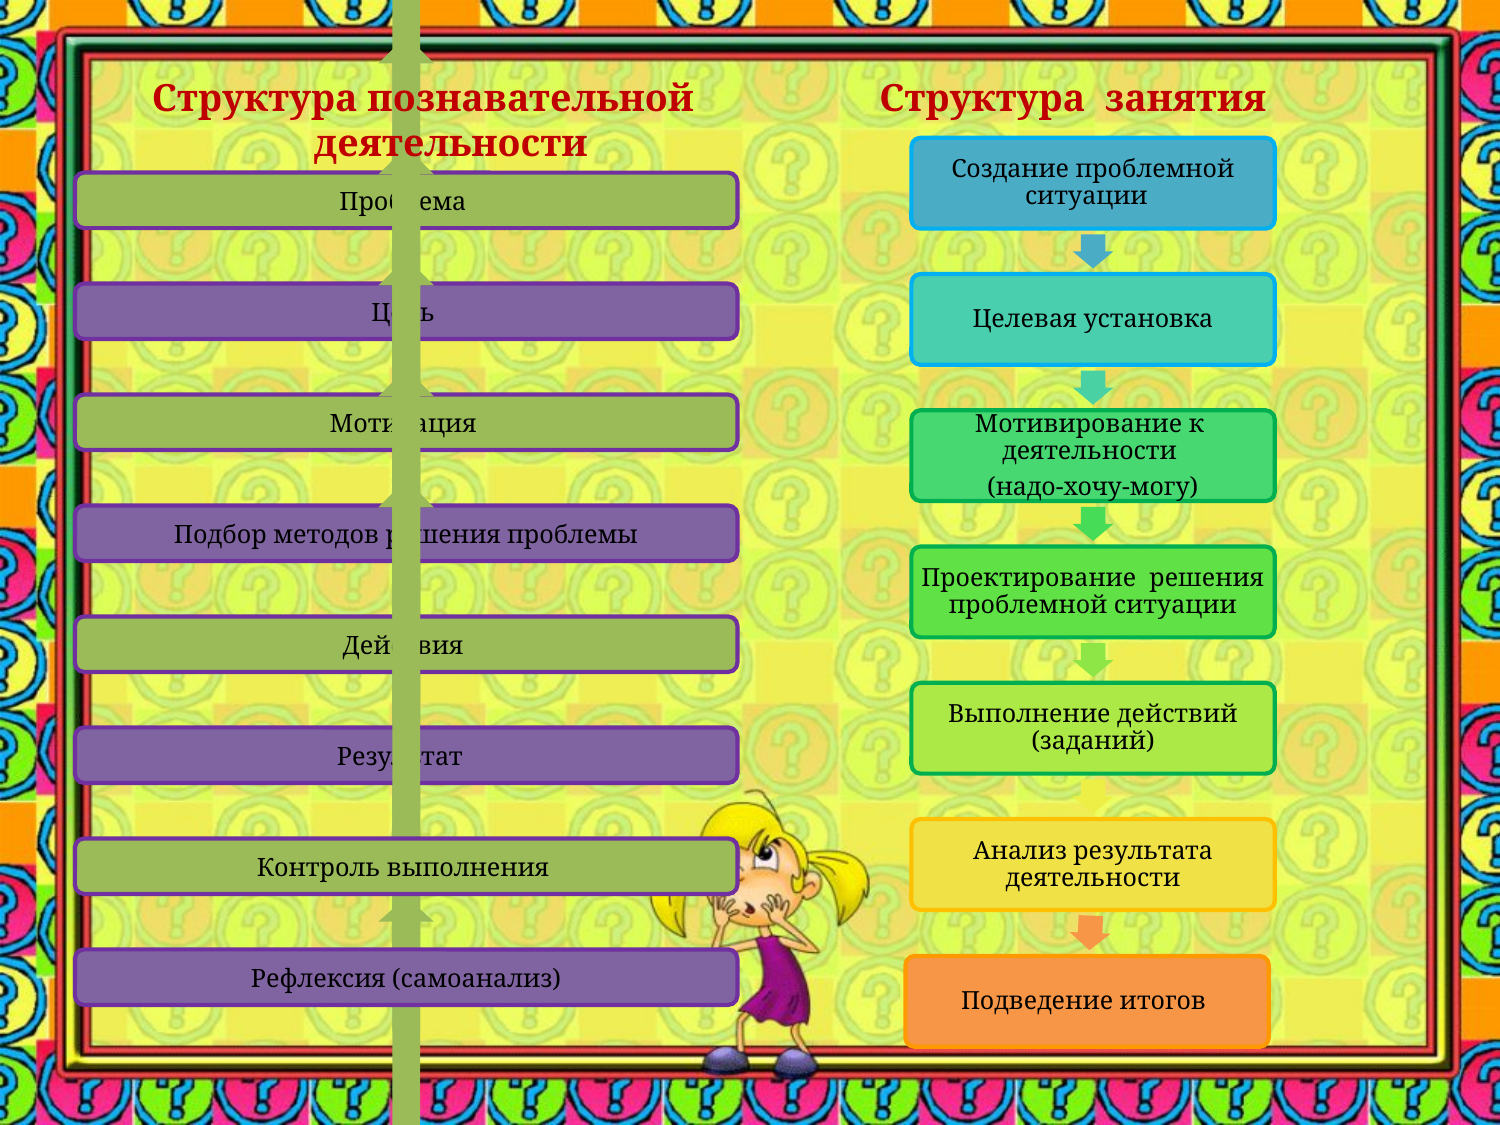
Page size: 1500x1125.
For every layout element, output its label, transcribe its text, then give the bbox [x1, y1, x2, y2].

list Структура познавательной деятельности [111, 66, 734, 171]
picture [421, 0, 1500, 1125]
title [74, 44, 392, 172]
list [74, 172, 738, 1006]
picture [0, 0, 392, 1125]
picture [0, 217, 7, 236]
title [421, 44, 1426, 233]
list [761, 136, 1425, 1047]
picture [0, 648, 9, 665]
list Структура занятия [796, 66, 1359, 125]
picture [0, 397, 10, 413]
picture [0, 1072, 9, 1089]
